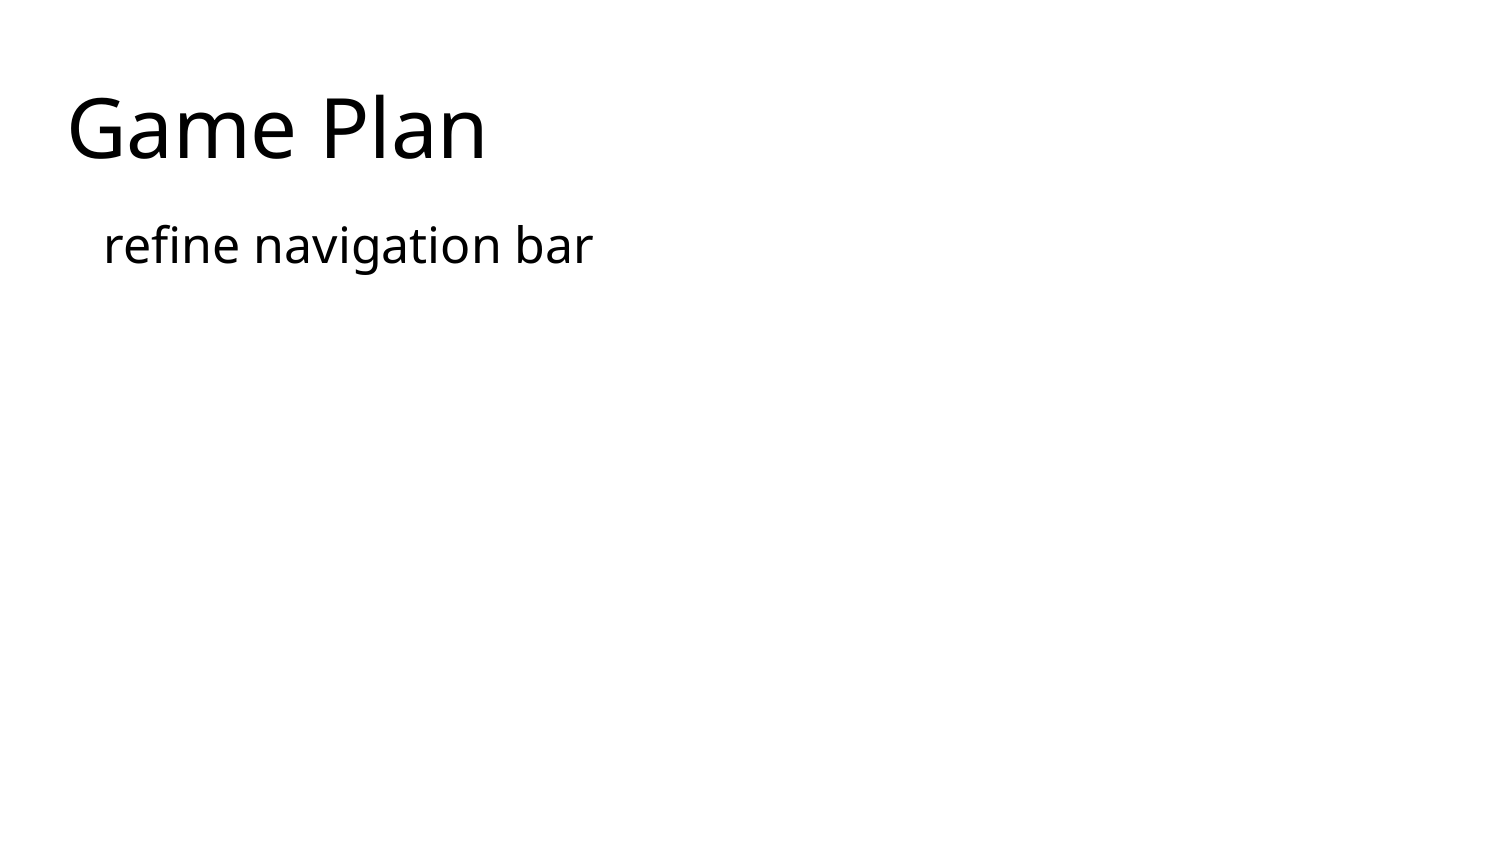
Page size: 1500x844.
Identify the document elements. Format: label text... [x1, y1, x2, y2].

list refine navigation bar Task #2 & #3 features educational component NO hard coding data or Wizard of Oz user testing consistency in design [51, 189, 1449, 750]
title Game Plan [51, 60, 1449, 155]
